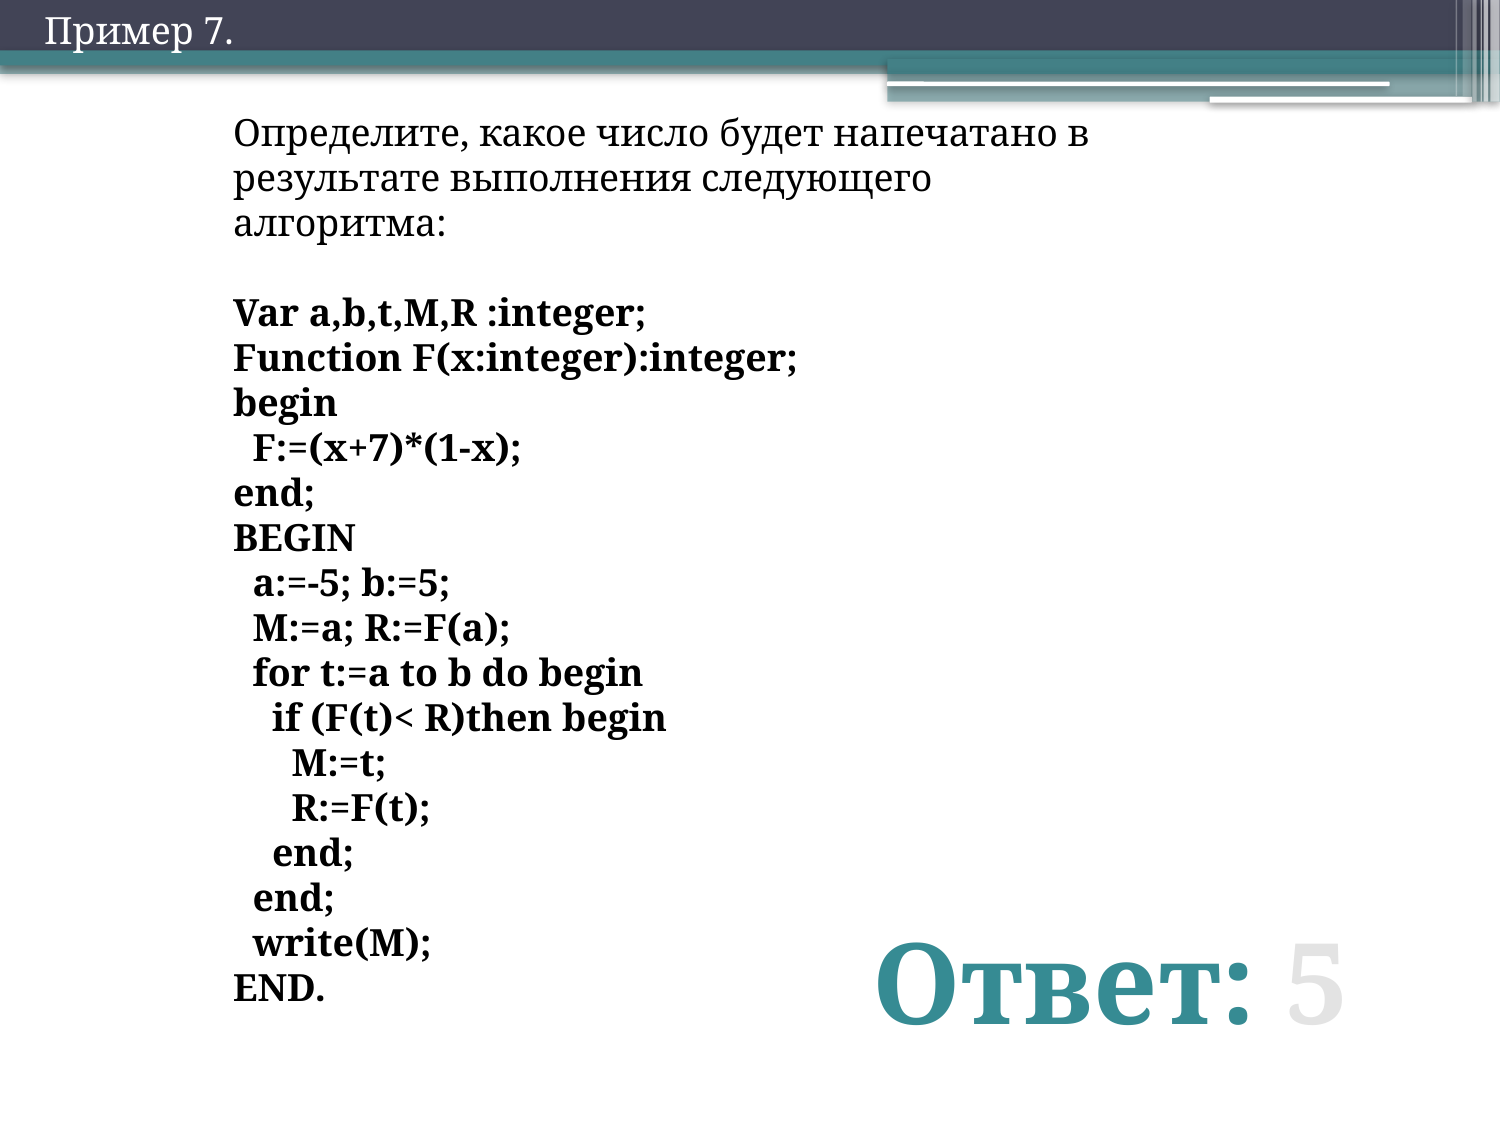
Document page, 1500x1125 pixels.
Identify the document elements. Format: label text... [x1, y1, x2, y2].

text_box Пример 7. [29, 0, 432, 60]
text_box Ответ: 5 [856, 904, 1393, 1055]
text_box Определите, какое число будет напечатано в результате выполнения следующего алгоритма: Var a,b,t,M,R :integer; Function F(x:integer):integer; begin F:=(x+7)*(1-x); end; BEGIN a:=-5; b:=5; M:=a; R:=F(a); for t:=a to b do begin if (F(t)< R)then begin M:=t; R:=F(t); end; end; write(M); END. [218, 101, 1125, 1017]
